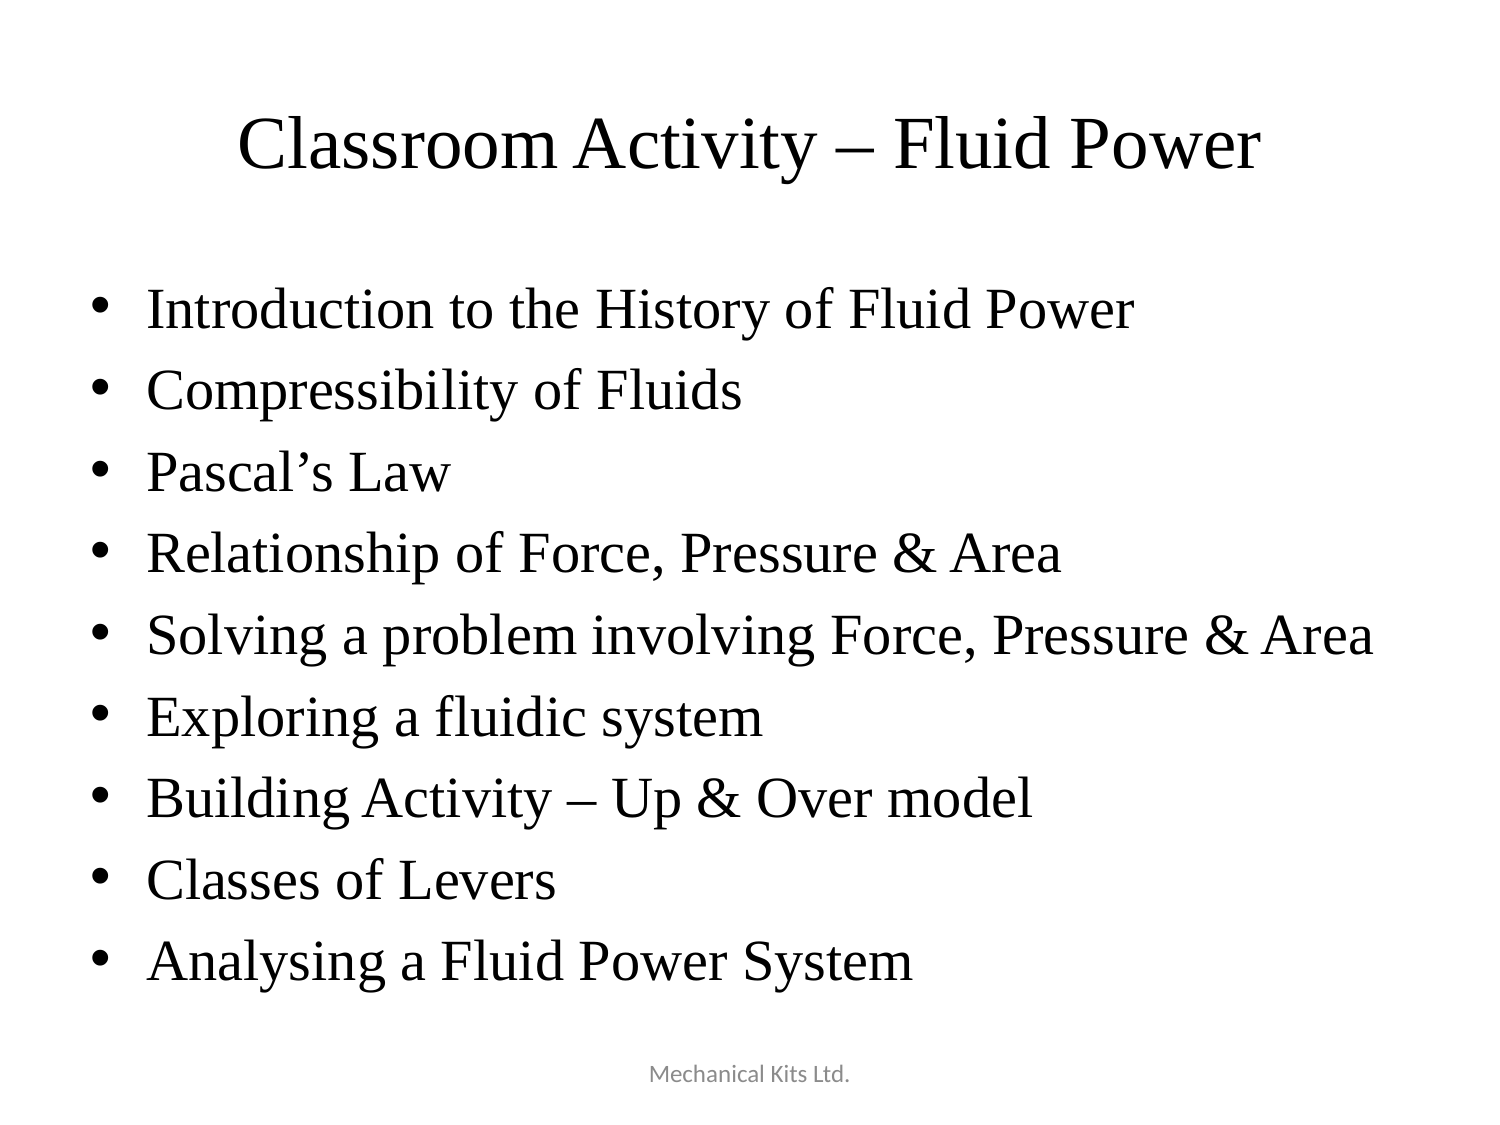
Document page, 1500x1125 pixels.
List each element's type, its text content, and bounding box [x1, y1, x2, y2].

list Introduction to the History of Fluid Power Compressibility of Fluids Pascal’s Law Relationship of Force, Pressure & Area Solving a problem involving Force, Pressure & Area Exploring a fluidic system Building Activity – Up & Over model Classes of Levers Analysing a Fluid Power System [75, 262, 1425, 1005]
footer Mechanical Kits Ltd. [512, 1042, 988, 1103]
title Classroom Activity – Fluid Power [75, 45, 1425, 233]
